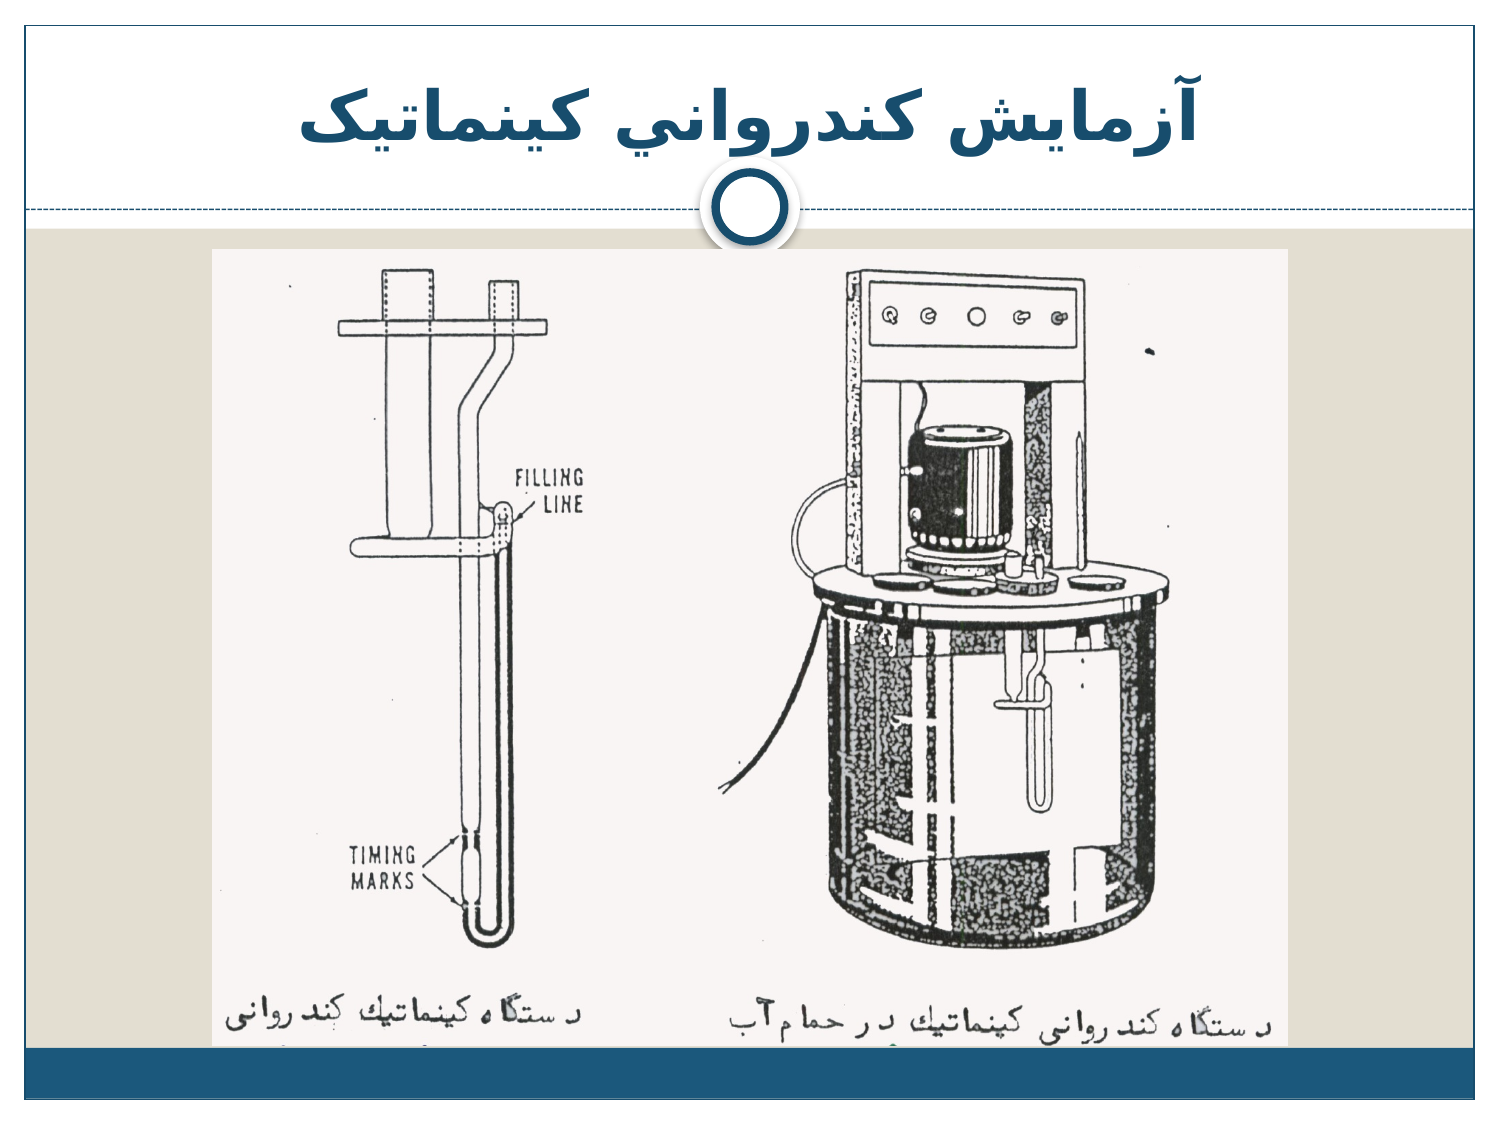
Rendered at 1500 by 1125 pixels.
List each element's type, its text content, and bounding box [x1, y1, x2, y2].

title آزمايش کندرواني کينماتيک [49, 37, 1450, 163]
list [212, 249, 1288, 1046]
